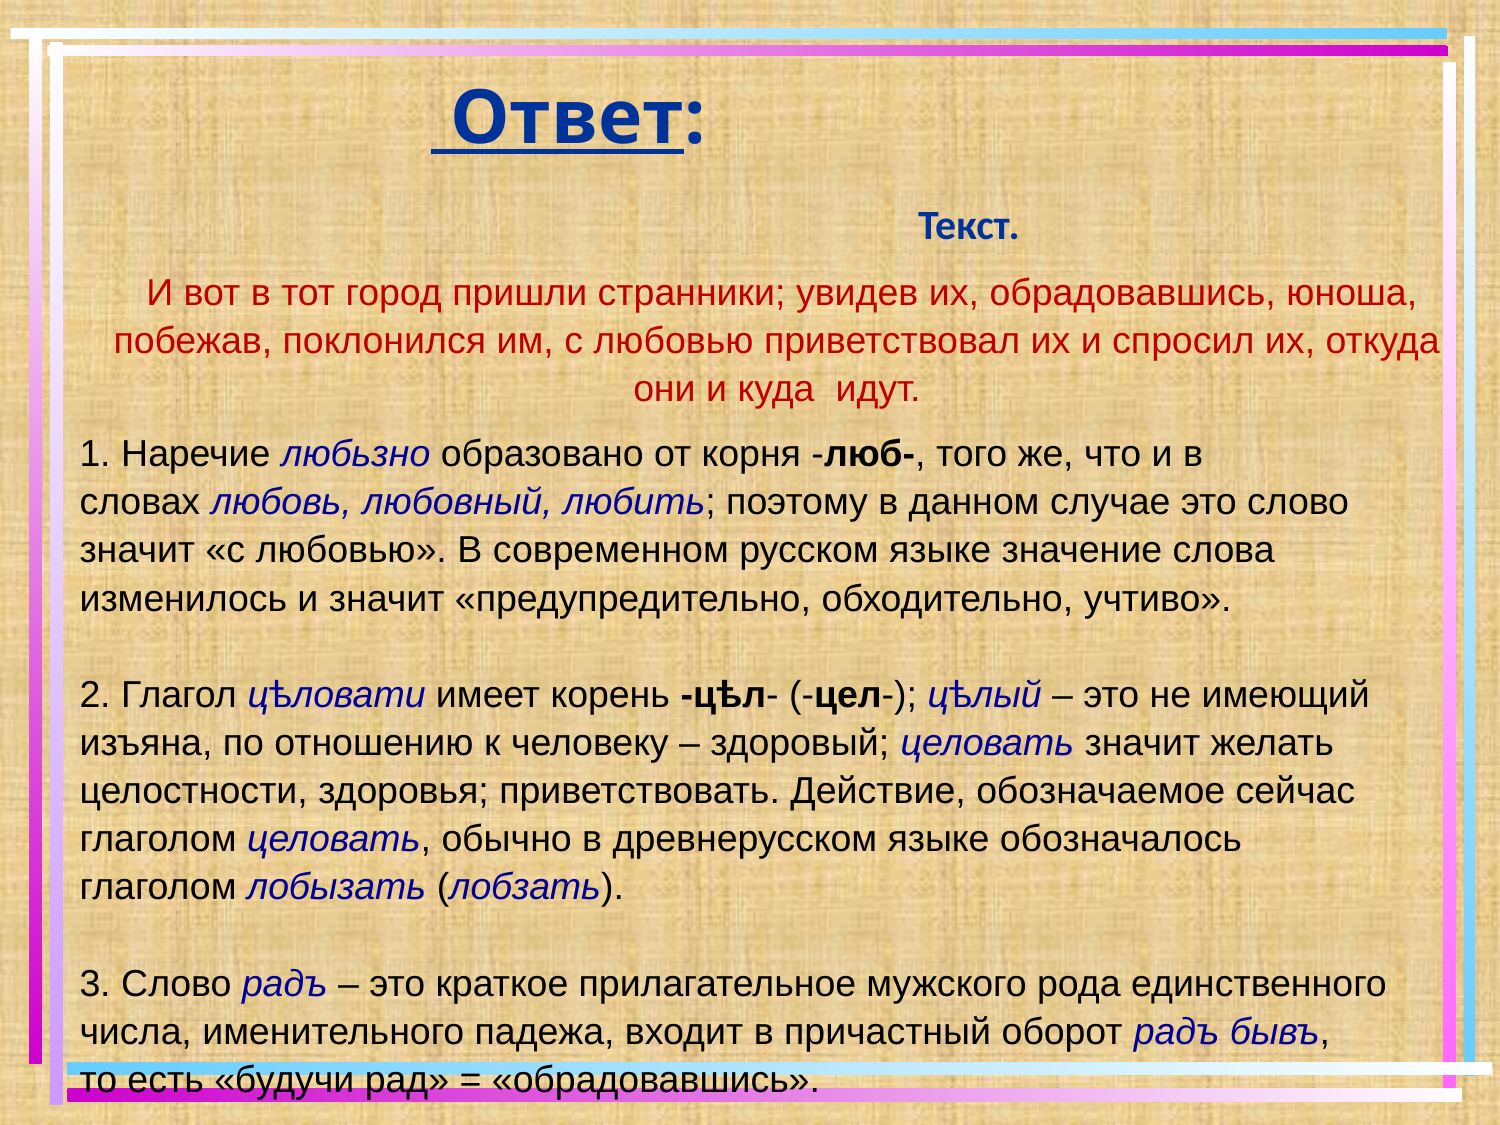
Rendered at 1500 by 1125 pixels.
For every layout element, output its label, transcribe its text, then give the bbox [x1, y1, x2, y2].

picture [0, 0, 1500, 1125]
text_box Ответ: Текст. И вот в тот город пришли странники; увидев их, обрадовавшись, юноша, побежав, поклонился им, с любовью приветствовал их и спросил их, откуда они и куда идут. 1. Наречие любьзно образовано от корня -люб-, того же, что и в словах любовь, любовный, любить; поэтому в данном случае это слово значит «с любовью». В современном русском языке значение слова изменилось и значит «предупредительно, обходительно, учтиво». 2. Глагол цѣловати имеет корень -цѣл- (-цел-); цѣлый – это не имеющий изъяна, по отношению к человеку – здоровый; целовать значит желать целостности, здоровья; приветствовать. Действие, обозначаемое сейчас глаголом целовать, обычно в древнерусском языке обозначалось глаголом лобызать (лобзать). 3. Слово радъ – это краткое прилагательное мужского рода единственного числа, именительного падежа, входит в причастный оборот радъ бывъ, то есть «будучи рад» = «обрадовавшись». [64, 54, 1500, 1108]
